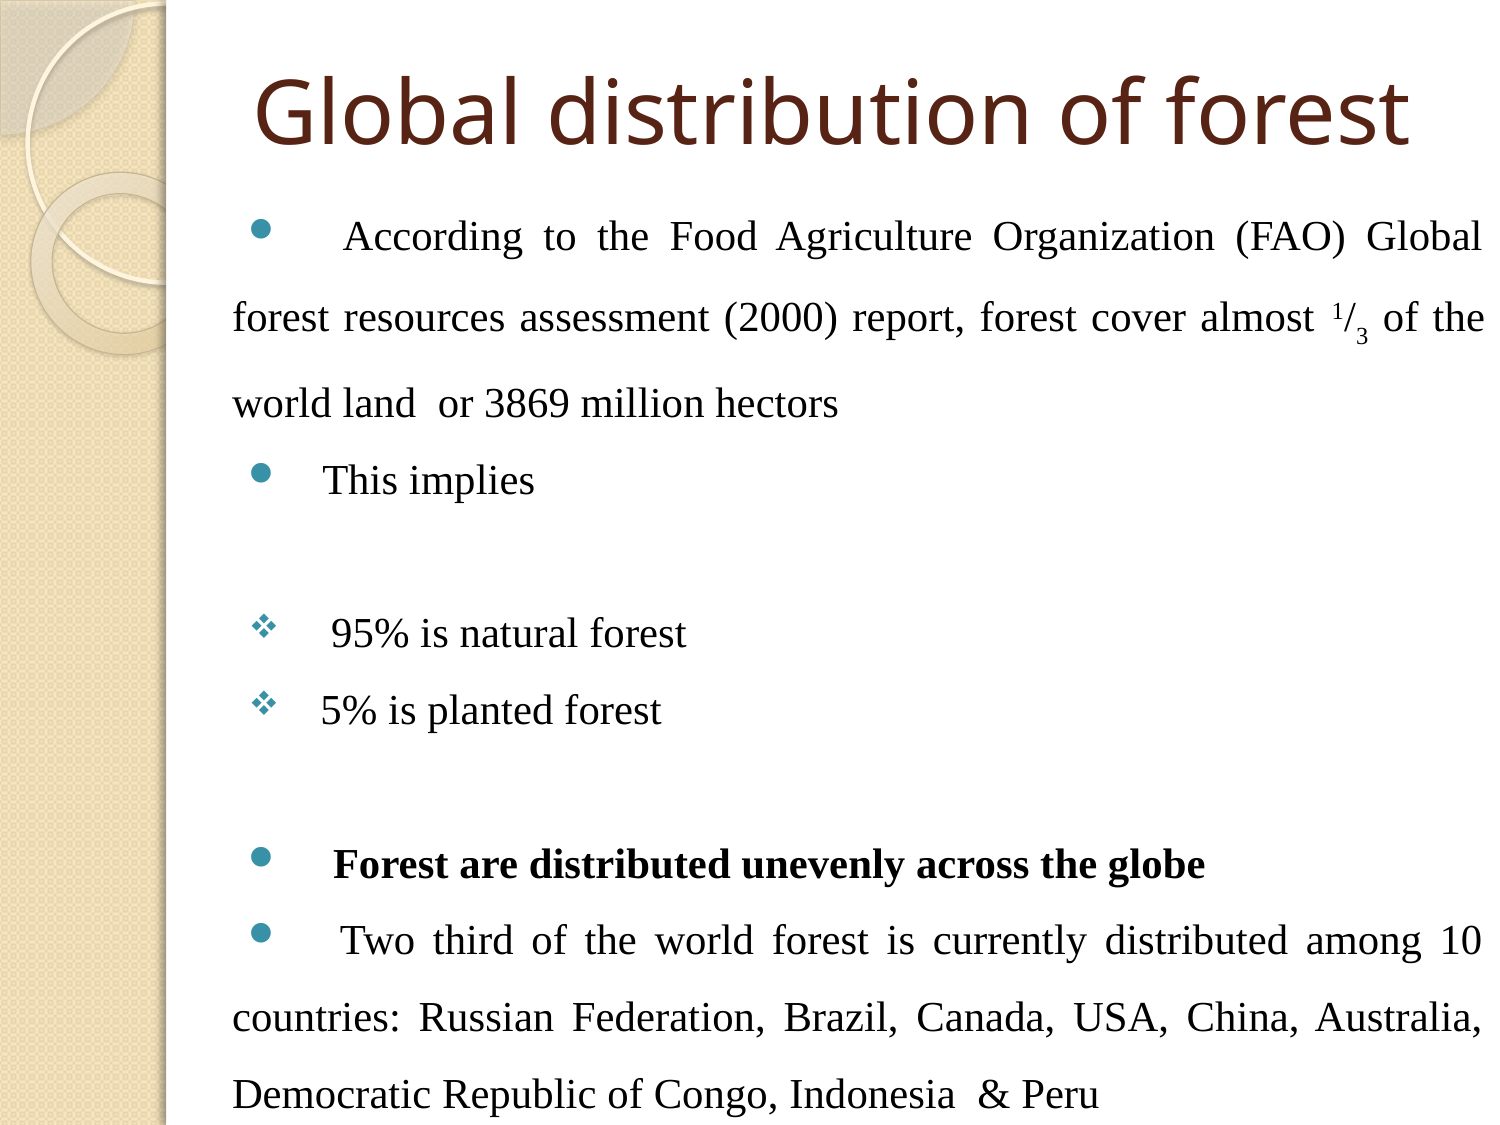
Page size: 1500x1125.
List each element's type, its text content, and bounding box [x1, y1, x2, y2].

title Global distribution of forest [237, 37, 1468, 174]
list According to the Food Agriculture Organization (FAO) Global forest resources assessment (2000) report, forest cover almost 1/3 of the world land or 3869 million hectors This implies 95% is natural forest 5% is planted forest Forest are distributed unevenly across the globe Two third of the world forest is currently distributed among 10 countries: Russian Federation, Brazil, Canada, USA, China, Australia, Democratic Republic of Congo, Indonesia & Peru [162, 174, 1500, 1125]
